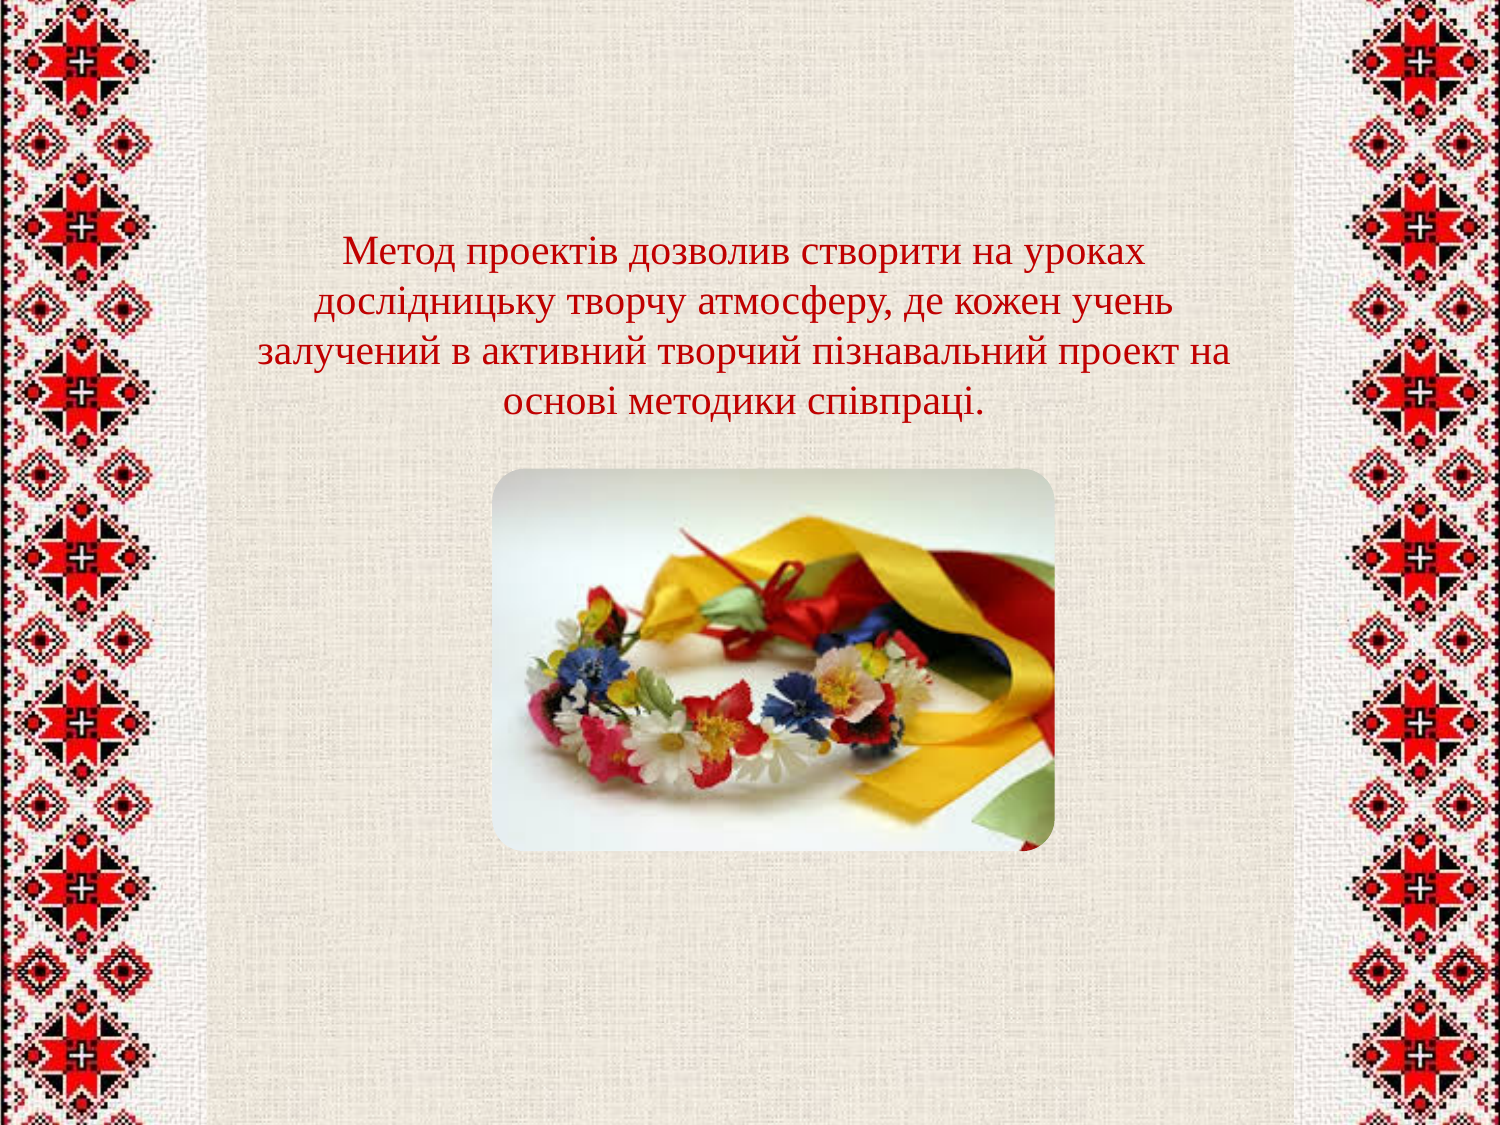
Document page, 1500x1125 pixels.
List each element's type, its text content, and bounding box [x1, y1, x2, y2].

title Метод проектів дозволив створити на уроках дослідницьку творчу атмосферу, де кожен учень залучений в активний творчий пізнавальний проект на основі методики співпраці. [210, 105, 1278, 467]
picture [0, 0, 1500, 1125]
